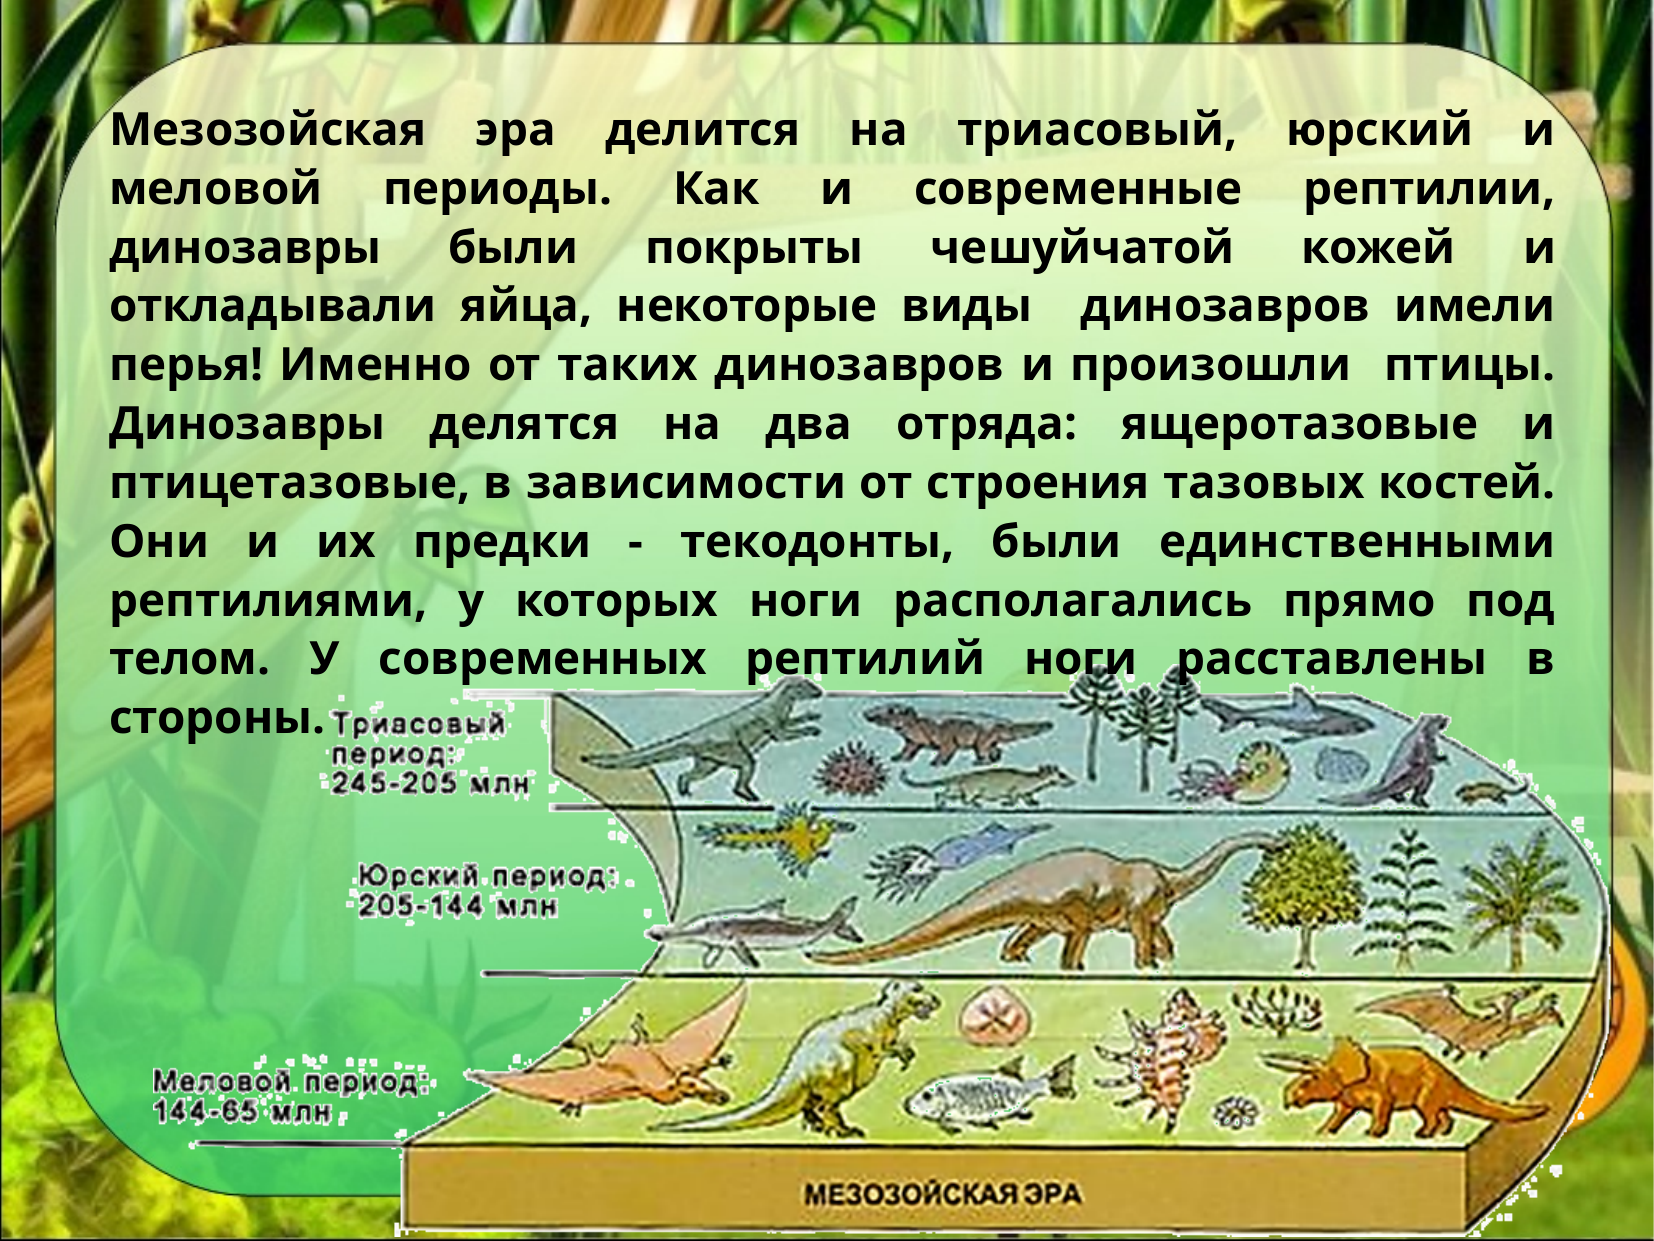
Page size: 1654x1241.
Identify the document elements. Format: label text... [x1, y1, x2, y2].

text_box Мезозойская эра делится на триасовый, юрский и меловой периоды. Как и современные рептилии, динозавры были покрыты чешуйчатой кожей и откладывали яйца, некоторые виды динозавров имели перья! Именно от таких динозавров и произошли птицы. Динозавры делятся на два отряда: ящеротазовые и птицетазовые, в зависимости от строения тазовых костей. Они и их предки - текодонты, были единственными рептилиями, у которых ноги располагались прямо под телом. У современных рептилий ноги расставлены в стороны. [94, 88, 1572, 751]
picture [0, 0, 1654, 1241]
